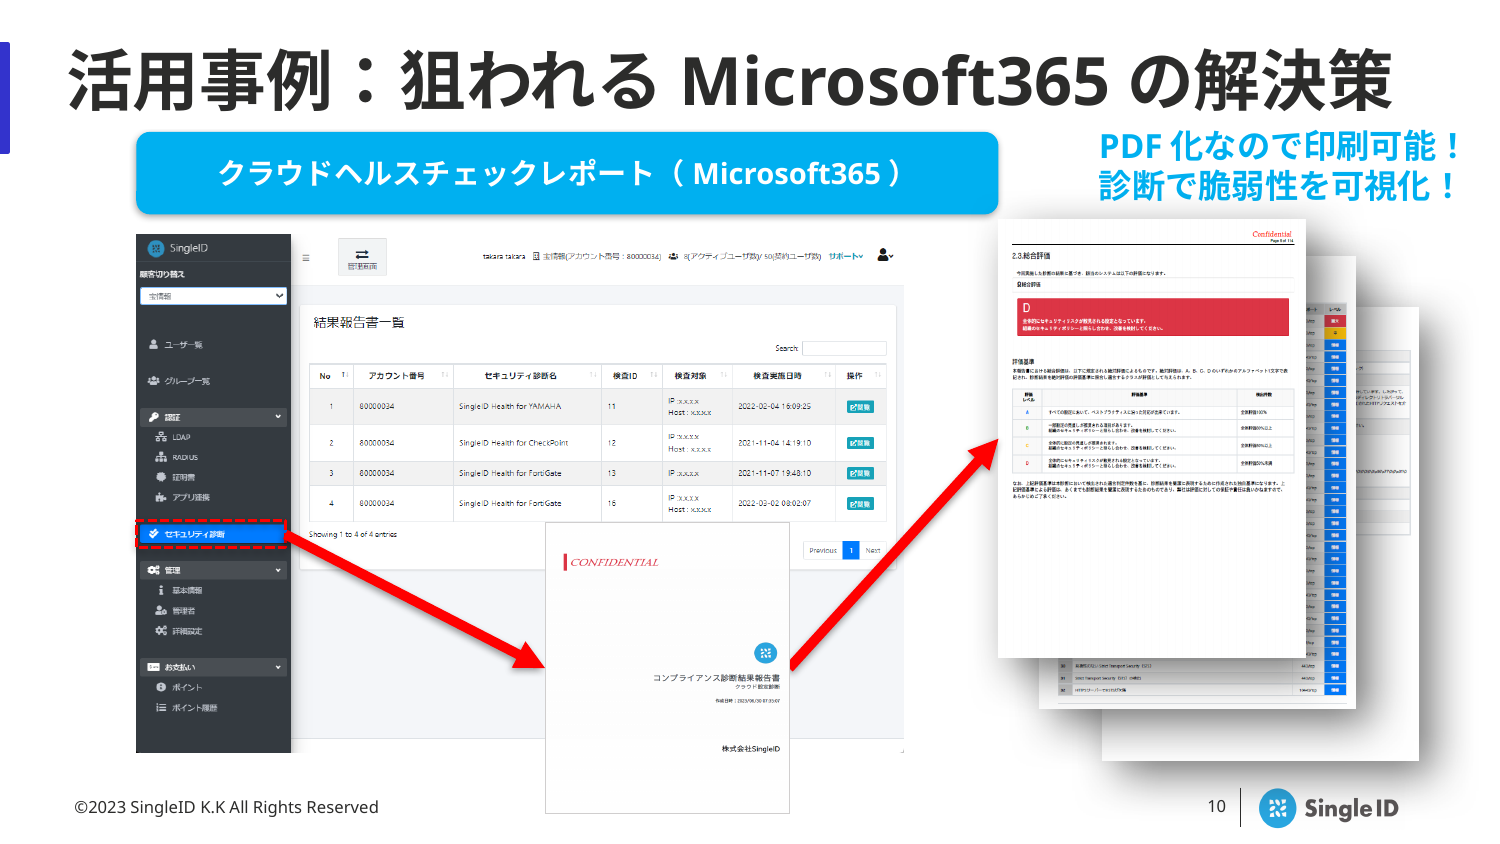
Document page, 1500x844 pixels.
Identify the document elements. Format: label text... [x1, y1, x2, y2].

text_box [788, 438, 999, 669]
title 活用事例：狙われるMicrosoft365の解決策 [51, 17, 1450, 127]
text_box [285, 534, 539, 669]
picture [1250, 784, 1405, 830]
text_box クラウドヘルスチェックレポート（Microsoft365） [135, 131, 1000, 216]
picture [998, 219, 1420, 762]
text_box PDF化なので印刷可能！ 診断で脆弱性を可視化！ [1084, 118, 1490, 213]
picture [136, 234, 905, 814]
